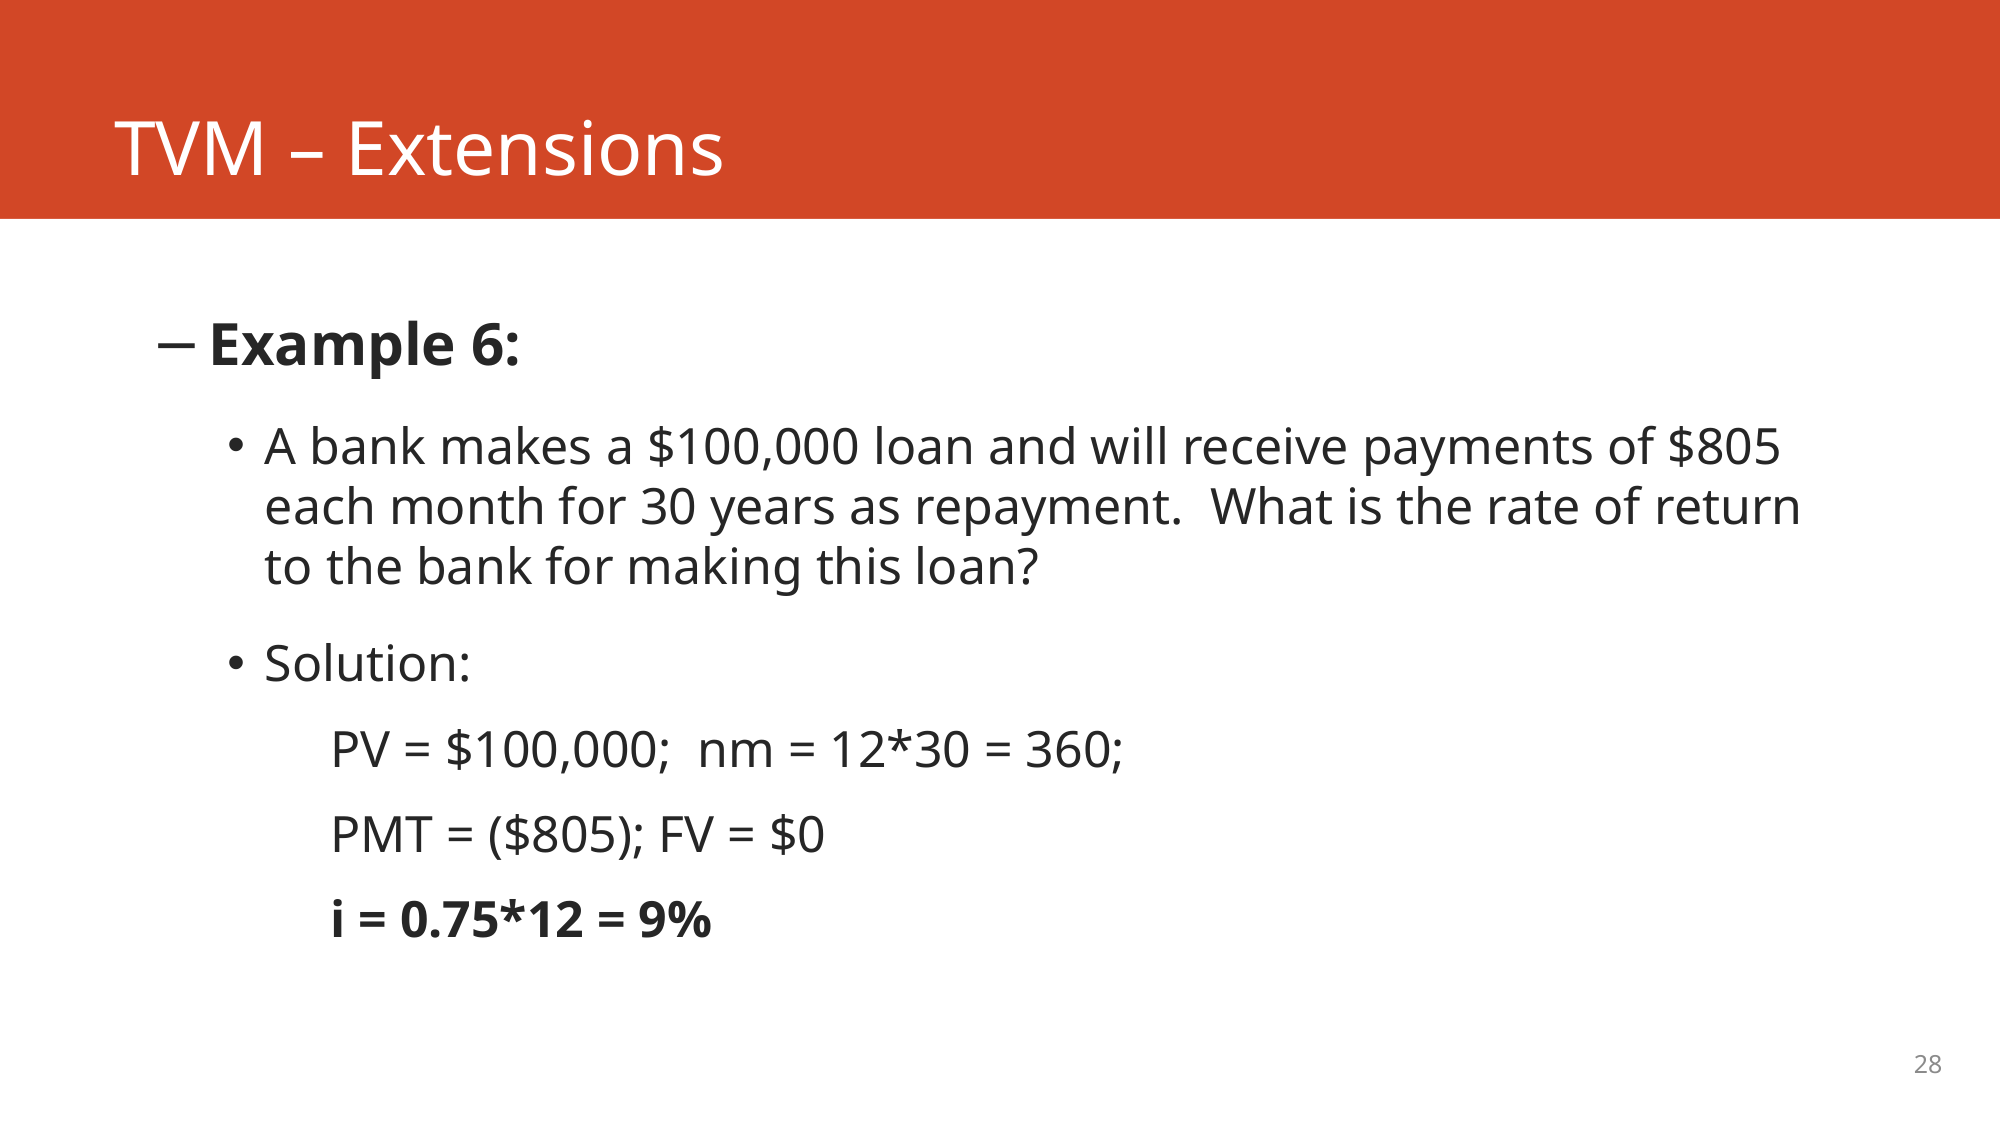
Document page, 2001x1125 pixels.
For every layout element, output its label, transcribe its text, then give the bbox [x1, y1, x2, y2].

slide_number 28 [1419, 1035, 1958, 1096]
list Example 6: A bank makes a $100,000 loan and will receive payments of $805 each month for 30 years as repayment. What is the rate of return to the bank for making this loan? Solution: PV = $100,000; nm = 12*30 = 360; PMT = ($805); FV = $0 i = 0.75*12 = 9% [137, 299, 1863, 1023]
title TVM – Extensions [99, 0, 1863, 199]
